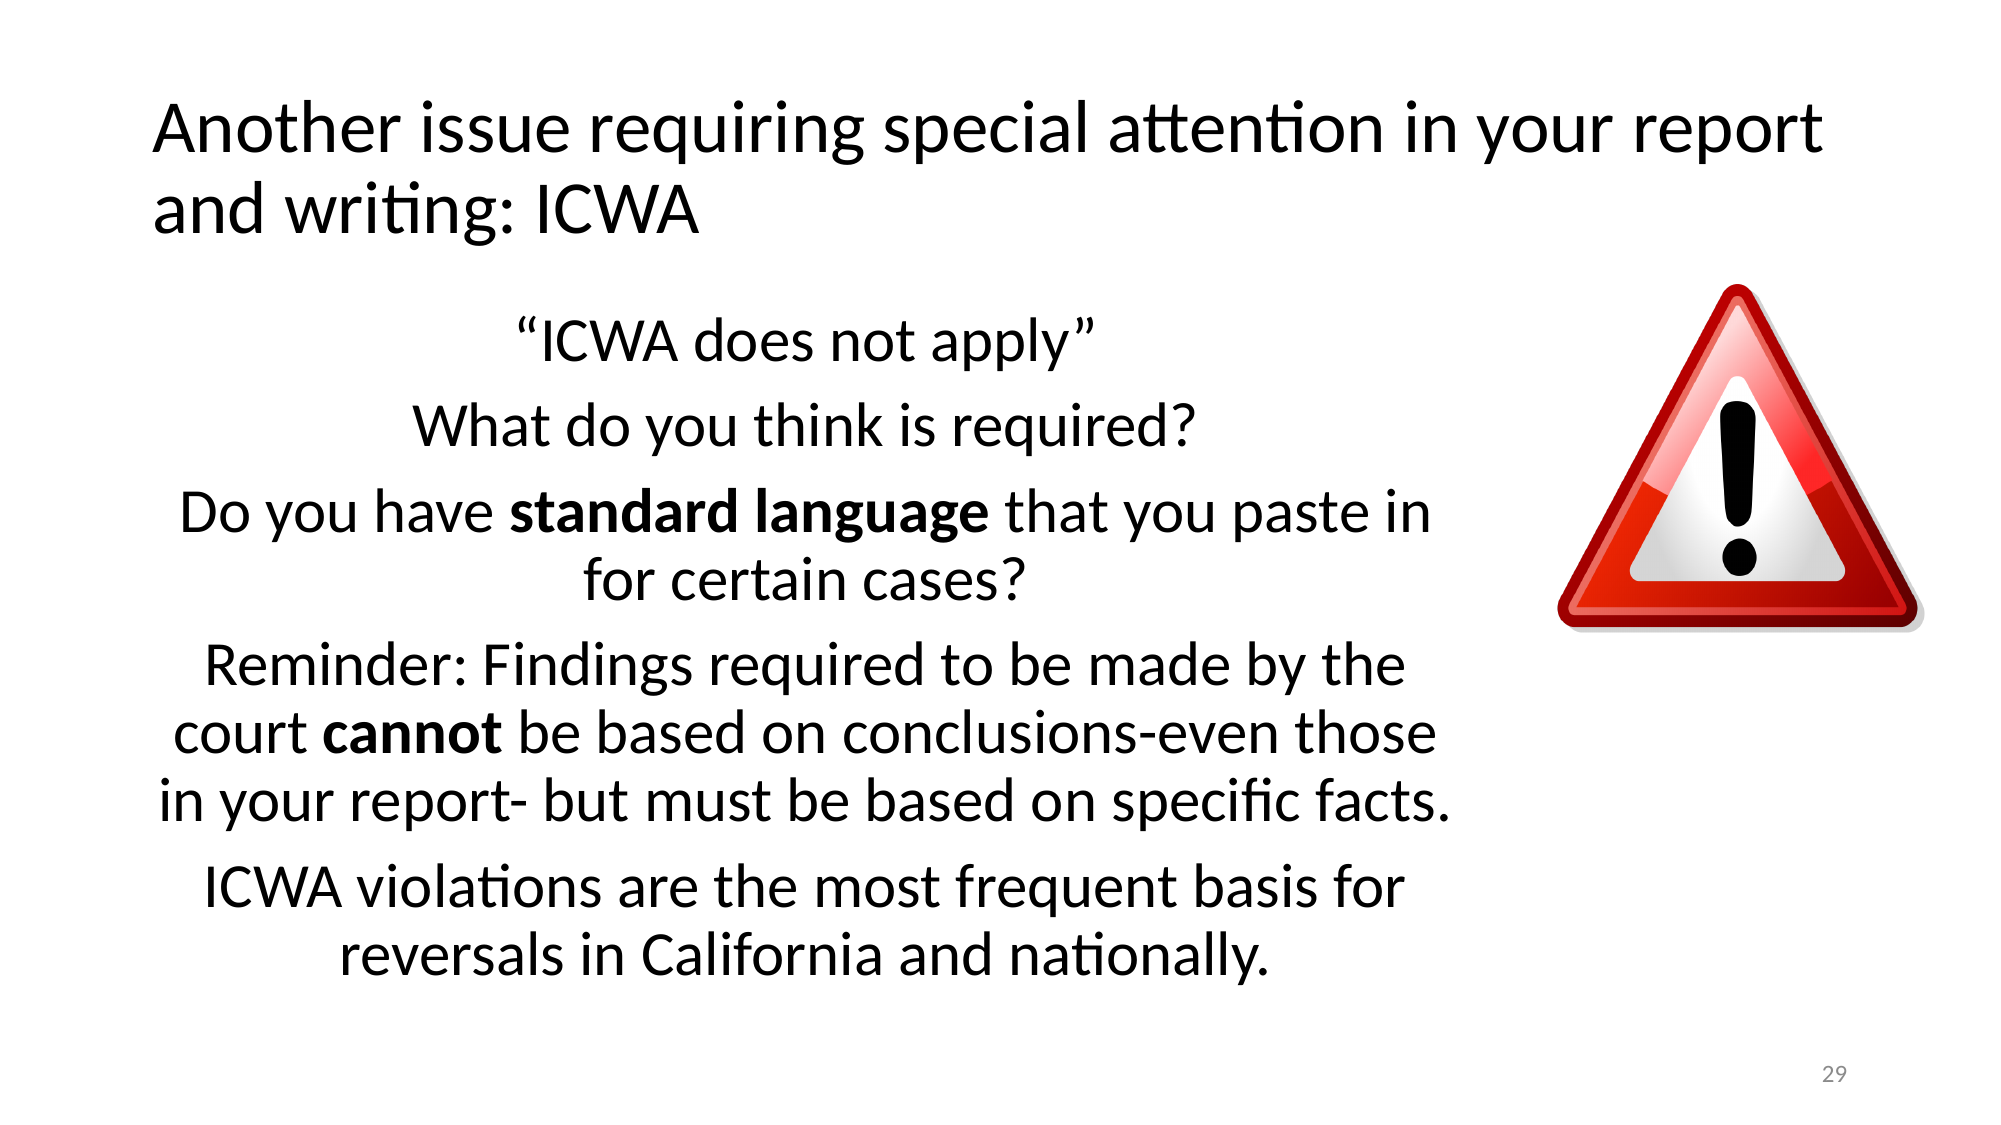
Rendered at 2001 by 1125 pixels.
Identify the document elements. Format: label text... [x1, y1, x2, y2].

picture [1549, 277, 1925, 634]
slide_number 29 [1412, 1042, 1863, 1103]
list “ICWA does not apply” What do you think is required? Do you have standard language that you paste in for certain cases? Reminder: Findings required to be made by the court cannot be based on conclusions-even those in your report- but must be based on specific facts. ICWA violations are the most frequent basis for reversals in California and nationally. [137, 299, 1475, 1014]
title Another issue requiring special attention in your report and writing: ICWA [137, 59, 1863, 278]
